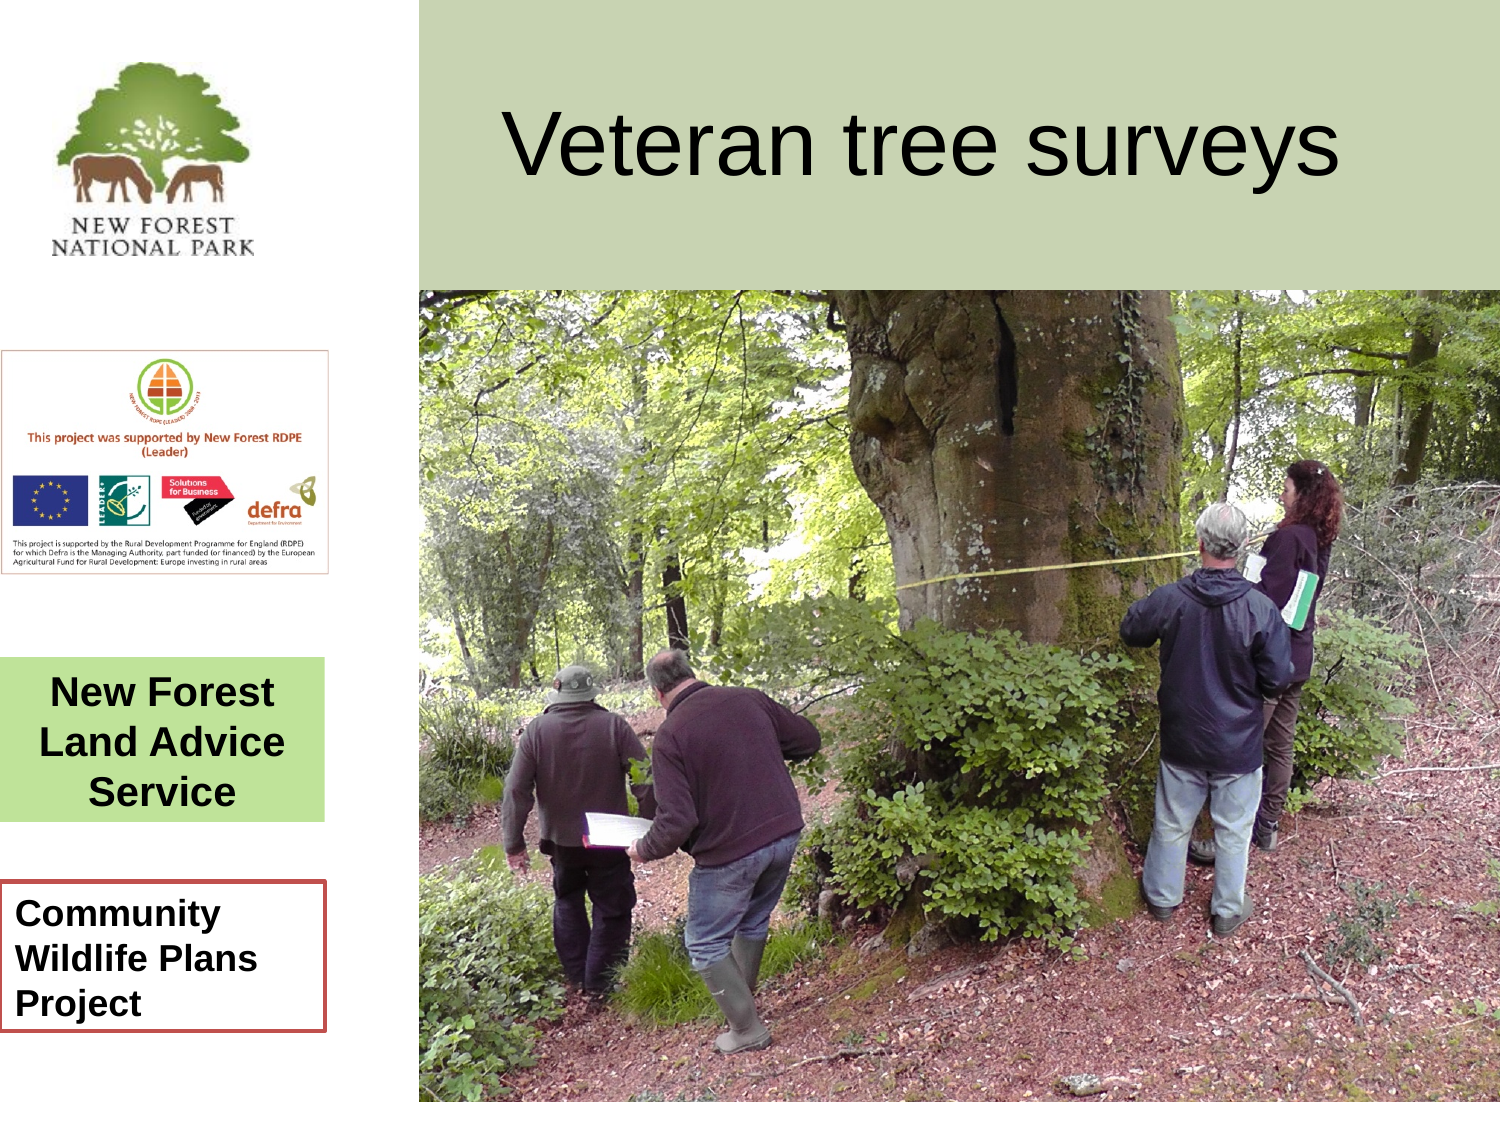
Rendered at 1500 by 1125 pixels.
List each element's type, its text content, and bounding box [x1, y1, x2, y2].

picture [0, 349, 330, 575]
title Veteran tree surveys [419, 44, 1426, 233]
text_box New Forest Land Advice Service [0, 657, 325, 822]
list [418, 290, 1500, 1102]
text_box [419, 0, 1500, 290]
text_box Community Wildlife Plans Project [0, 879, 327, 1033]
picture [52, 61, 255, 256]
